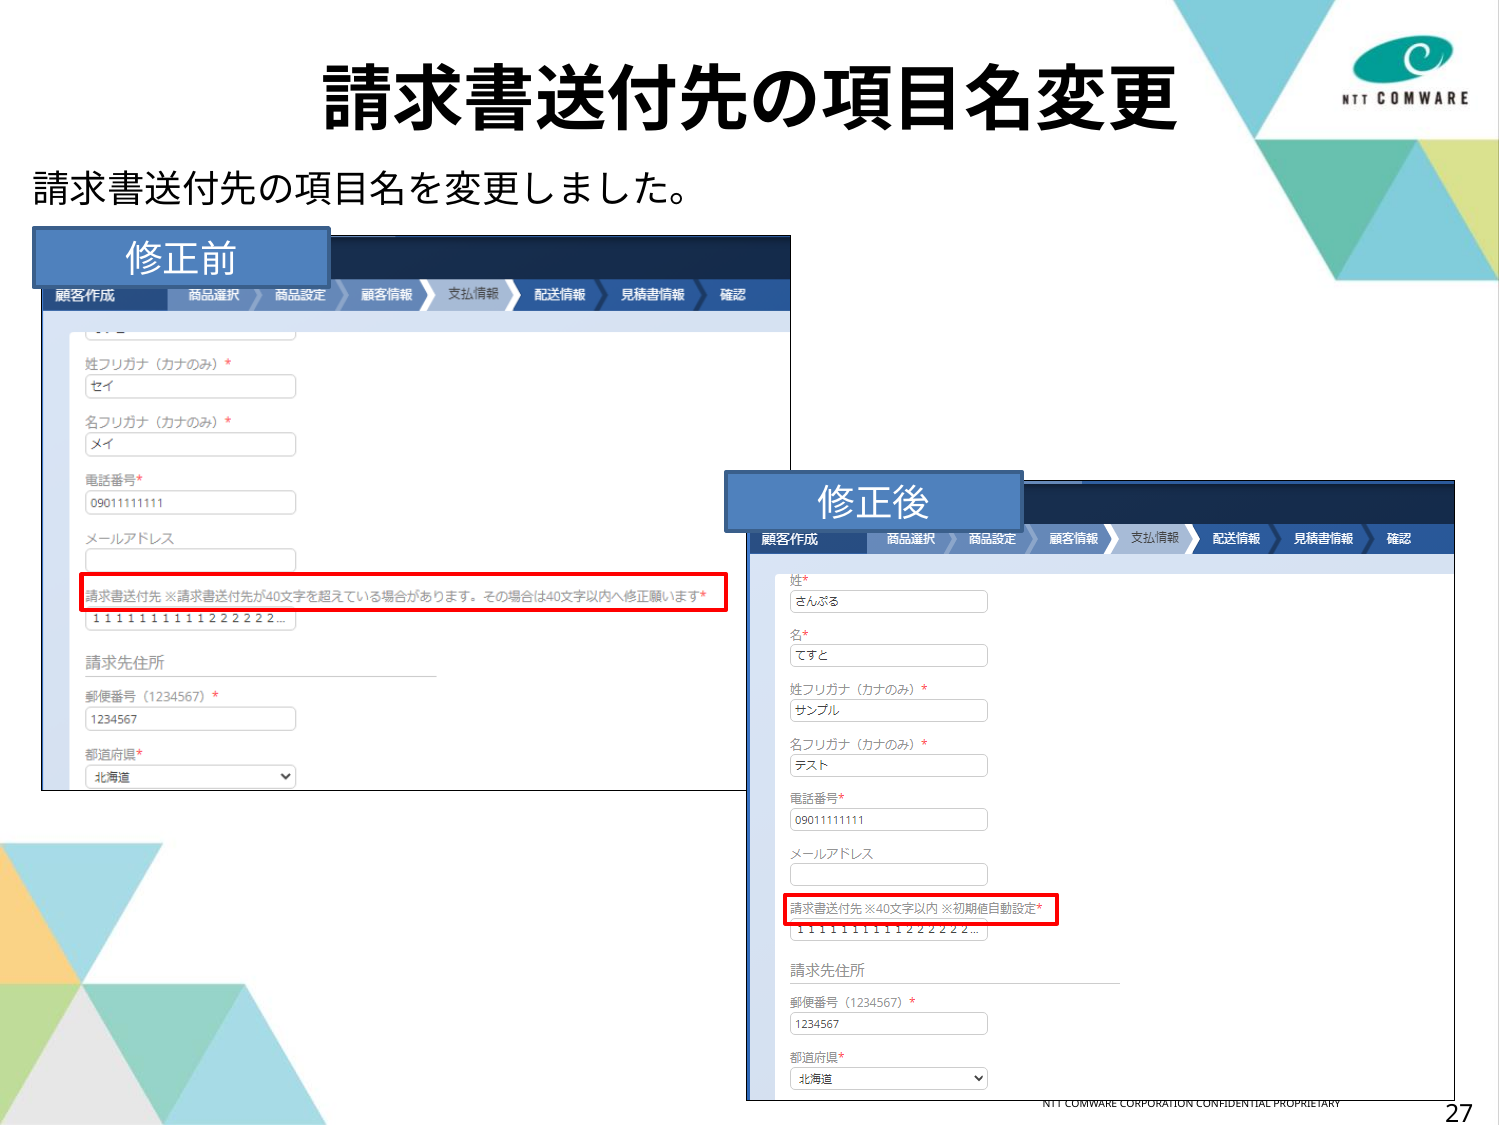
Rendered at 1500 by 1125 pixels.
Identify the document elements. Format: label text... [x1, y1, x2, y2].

picture [0, 0, 1499, 1125]
text_box 修正後 [796, 470, 1024, 479]
text_box 修正前 [32, 226, 331, 289]
text_box 請求書送付先の項目名を変更しました。 [17, 158, 1270, 218]
text_box 請求書送付先の項目名変更 [74, 45, 1425, 147]
